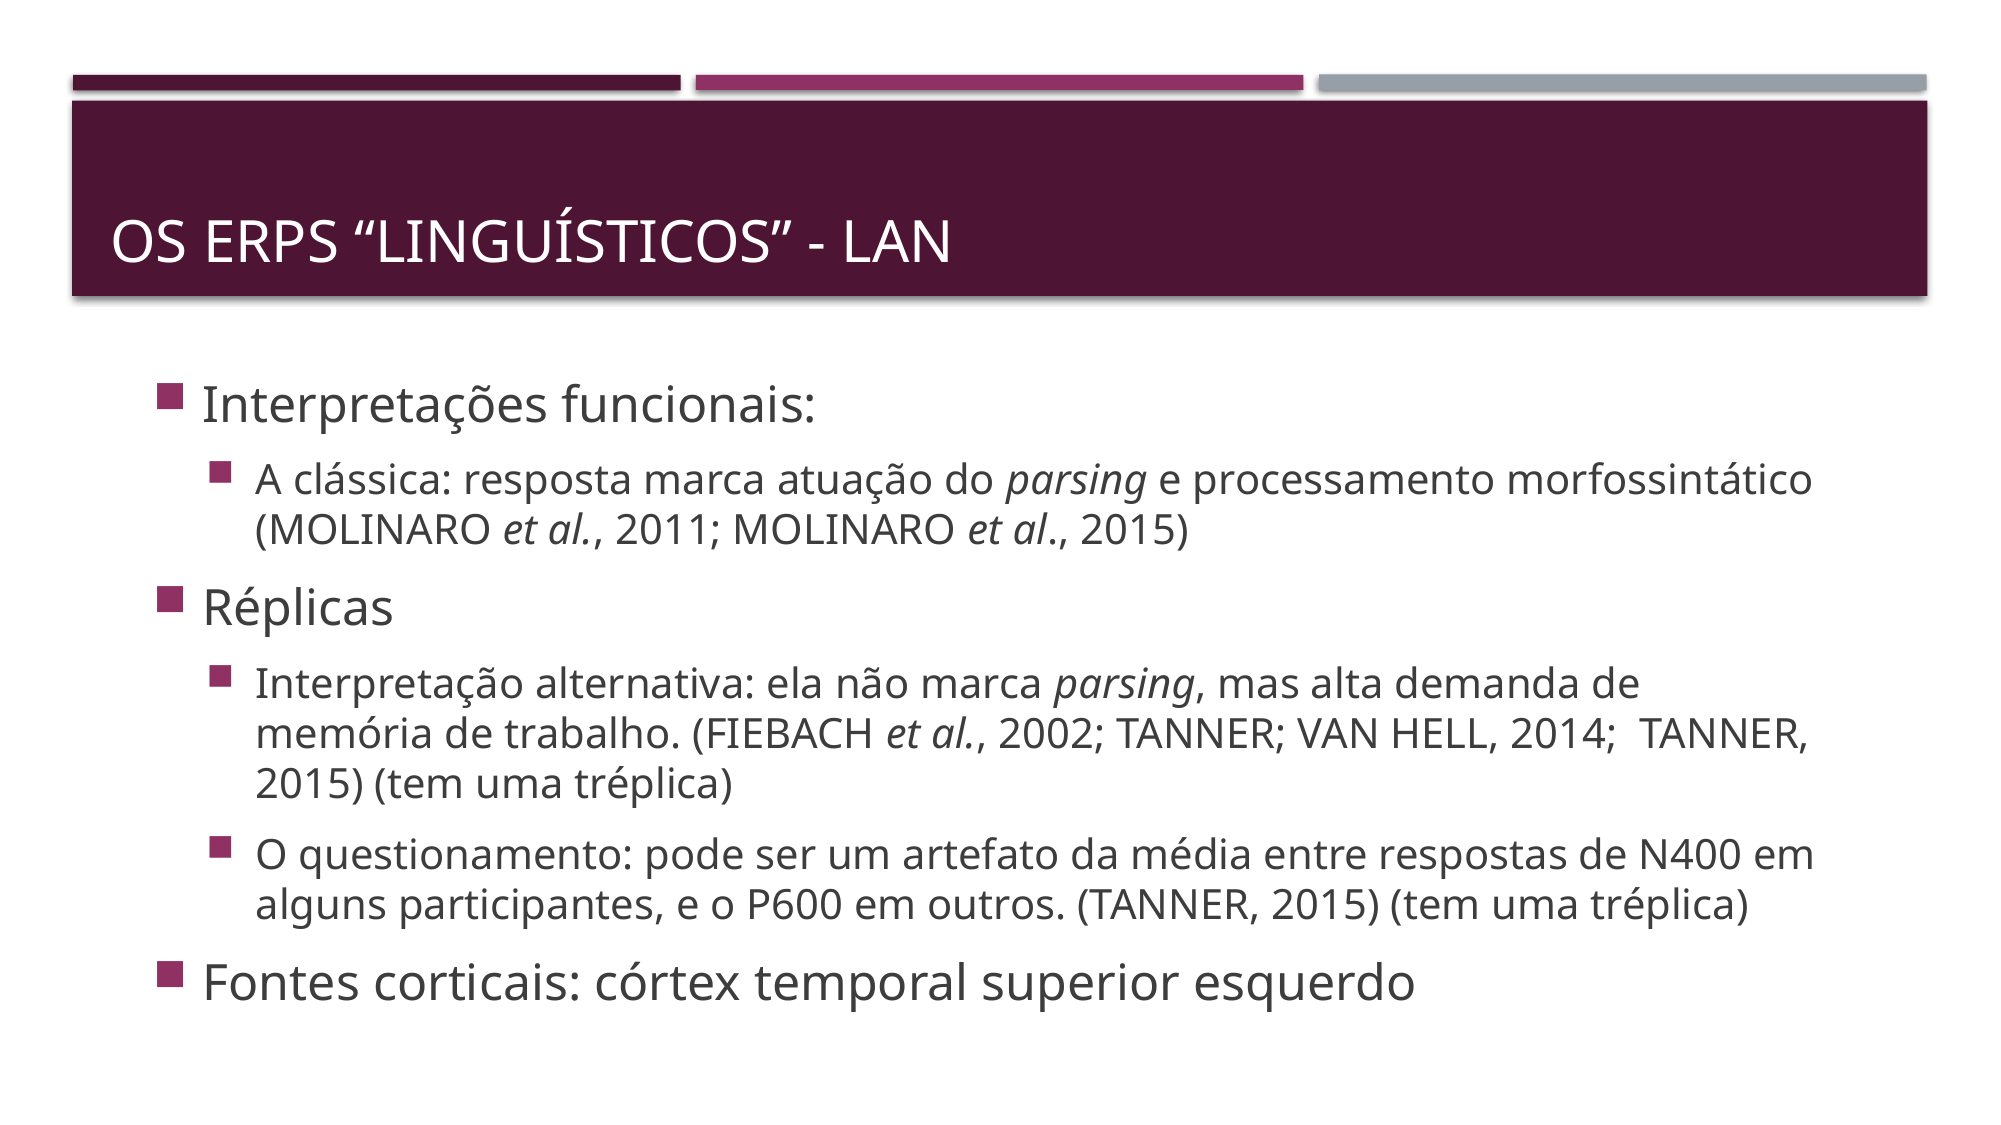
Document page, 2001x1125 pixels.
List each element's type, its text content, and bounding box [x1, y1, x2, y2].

list Interpretações funcionais: A clássica: resposta marca atuação do parsing e processamento morfossintático (MOLINARO et al., 2011; MOLINARO et al., 2015) Réplicas Interpretação alternativa: ela não marca parsing, mas alta demanda de memória de trabalho. (FIEBACH et al., 2002; TANNER; VAN HELL, 2014; TANNER, 2015) (tem uma tréplica) O questionamento: pode ser um artefato da média entre respostas de N400 em alguns participantes, e o P600 em outros. (TANNER, 2015) (tem uma tréplica) Fontes corticais: córtex temporal superior esquerdo [137, 299, 1840, 1083]
title Os ERPs “linguísticos” - LAN [95, 115, 1905, 282]
